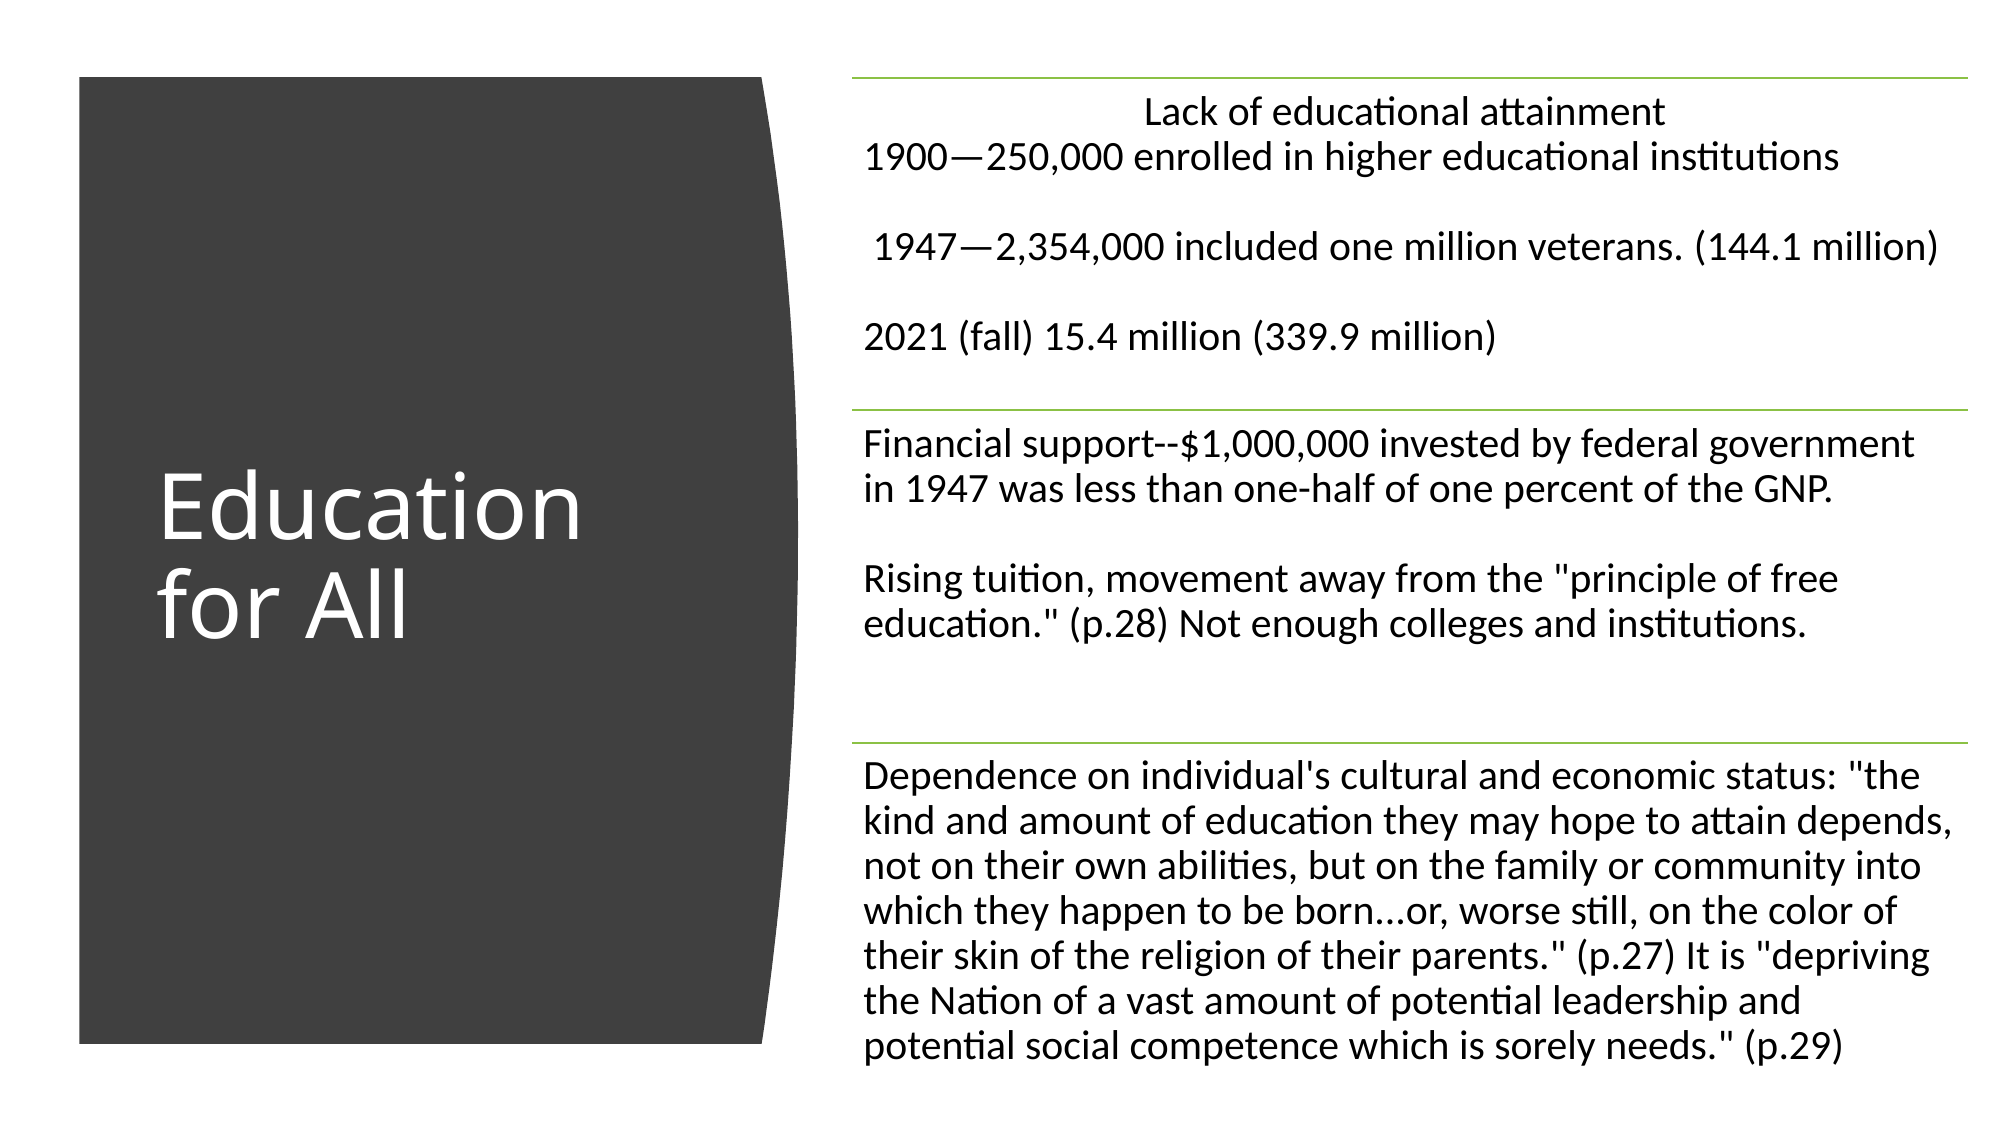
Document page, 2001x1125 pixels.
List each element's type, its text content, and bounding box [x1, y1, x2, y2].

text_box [852, 77, 1968, 1075]
title Education for All [141, 166, 702, 953]
text_box [79, 77, 799, 1044]
